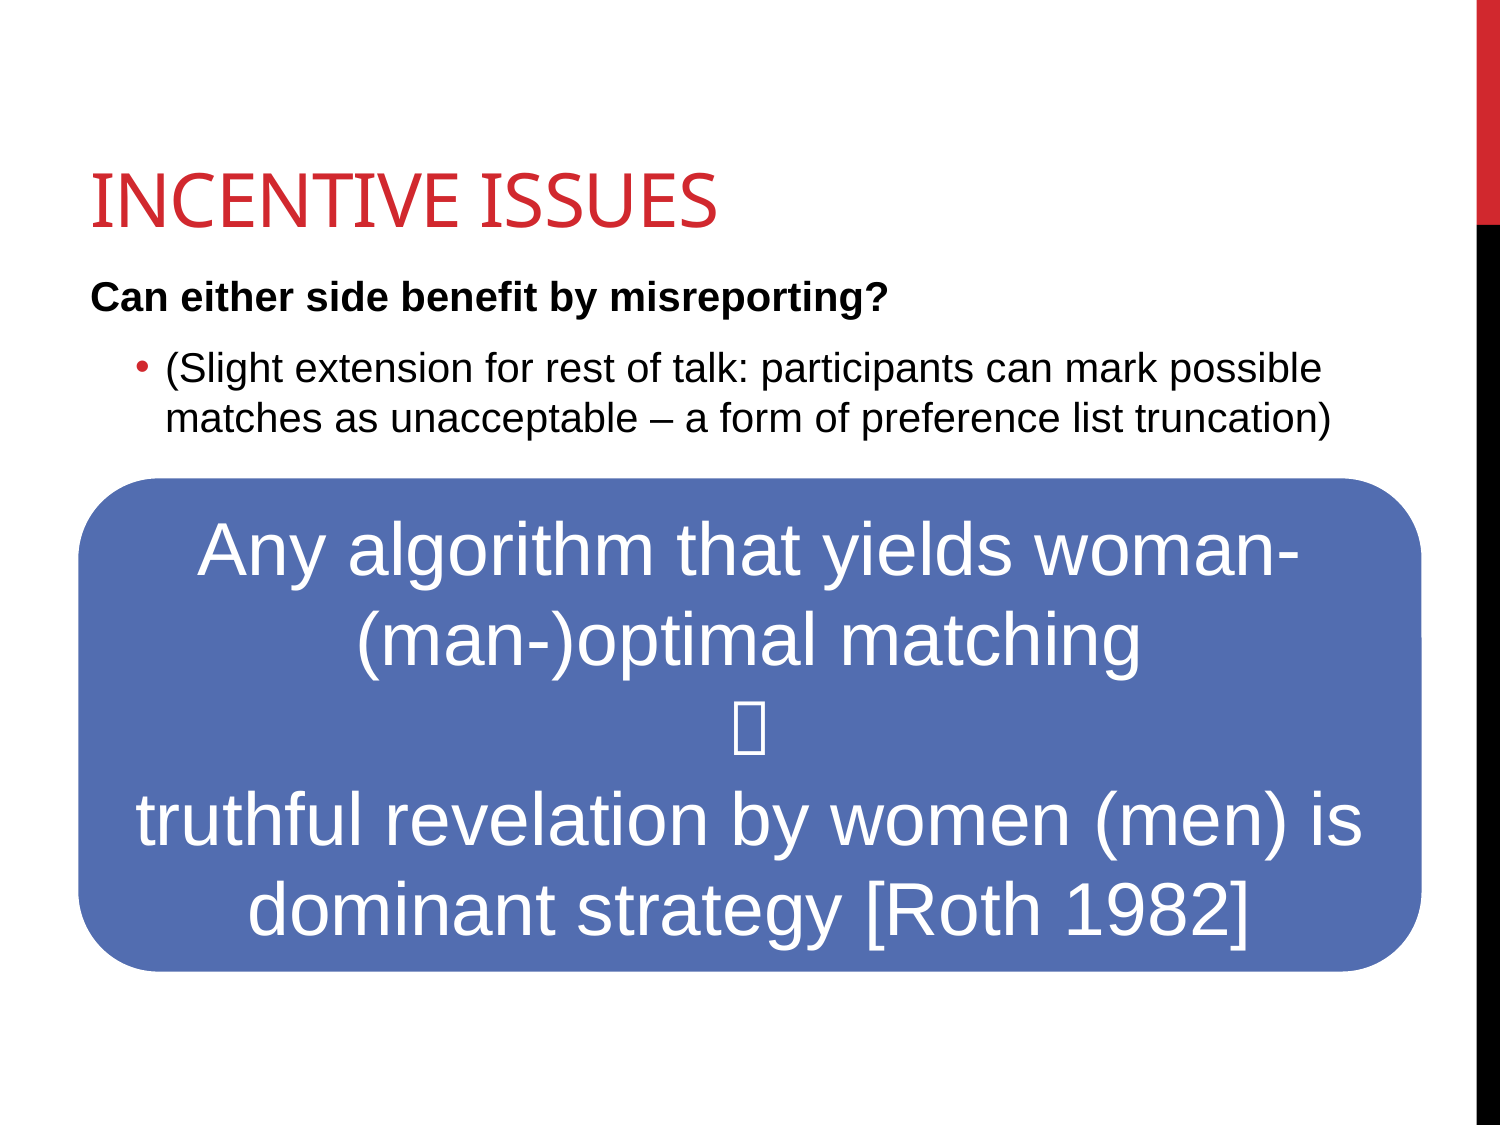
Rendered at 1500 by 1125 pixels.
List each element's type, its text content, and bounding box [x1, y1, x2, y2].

title Incentive issues [75, 25, 1025, 250]
list Can either side benefit by misreporting? (Slight extension for rest of talk: participants can mark possible matches as unacceptable – a form of preference list truncation) [75, 262, 1425, 531]
text_box Any algorithm that yields woman- (man-)optimal matching  truthful revelation by women (men) is dominant strategy [Roth 1982] [71, 471, 1429, 979]
